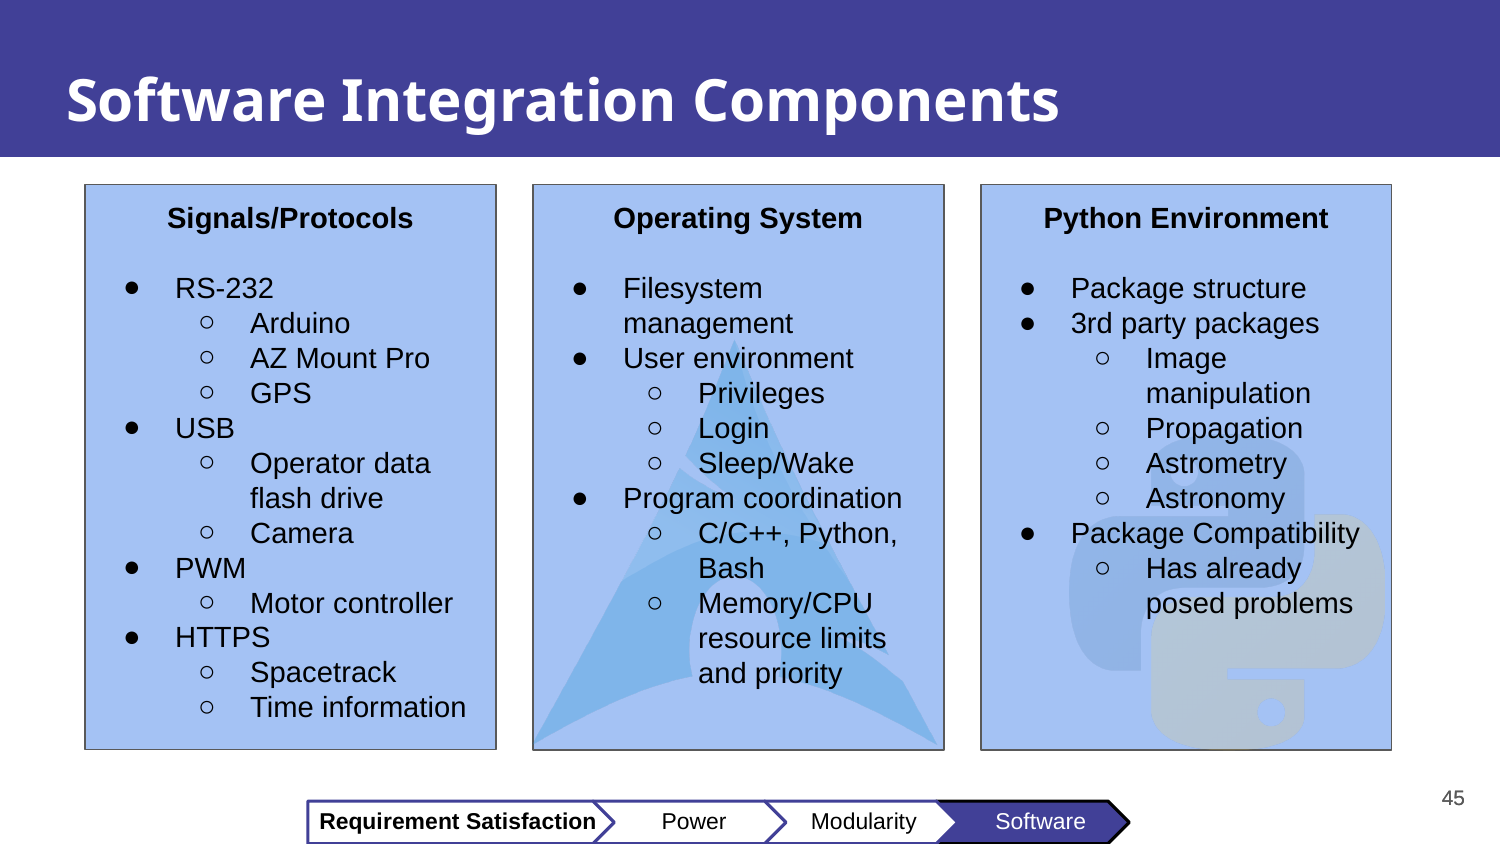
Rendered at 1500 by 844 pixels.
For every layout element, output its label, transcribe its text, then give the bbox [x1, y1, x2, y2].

text_box [0, 0, 1500, 157]
text_box [594, 839, 770, 844]
text_box Requirement Satisfaction Power Modularity Software [297, 791, 1203, 839]
picture [530, 338, 942, 750]
picture [1069, 434, 1385, 751]
text_box [766, 839, 942, 844]
text_box [938, 839, 1113, 844]
text_box Signals/Protocols RS-232 Arduino AZ Mount Pro GPS USB Operator data flash drive Camera PWM Motor controller HTTPS Spacetrack Time information [85, 184, 497, 730]
slide_number 45 [1389, 764, 1480, 830]
title Software Integration Components [51, 48, 1449, 142]
text_box Operating System Filesystem management User environment Privileges Login Sleep/Wake Program coordination C/C++, Python, Bash Memory/CPU resource limits and priority [533, 184, 944, 339]
text_box [85, 730, 497, 750]
text_box [980, 621, 1064, 751]
text_box [307, 839, 598, 844]
text_box Python Environment Package structure 3rd party packages Image manipulation Propagation Astrometry Astronomy Package Compatibility Has already posed problems [980, 184, 1392, 621]
